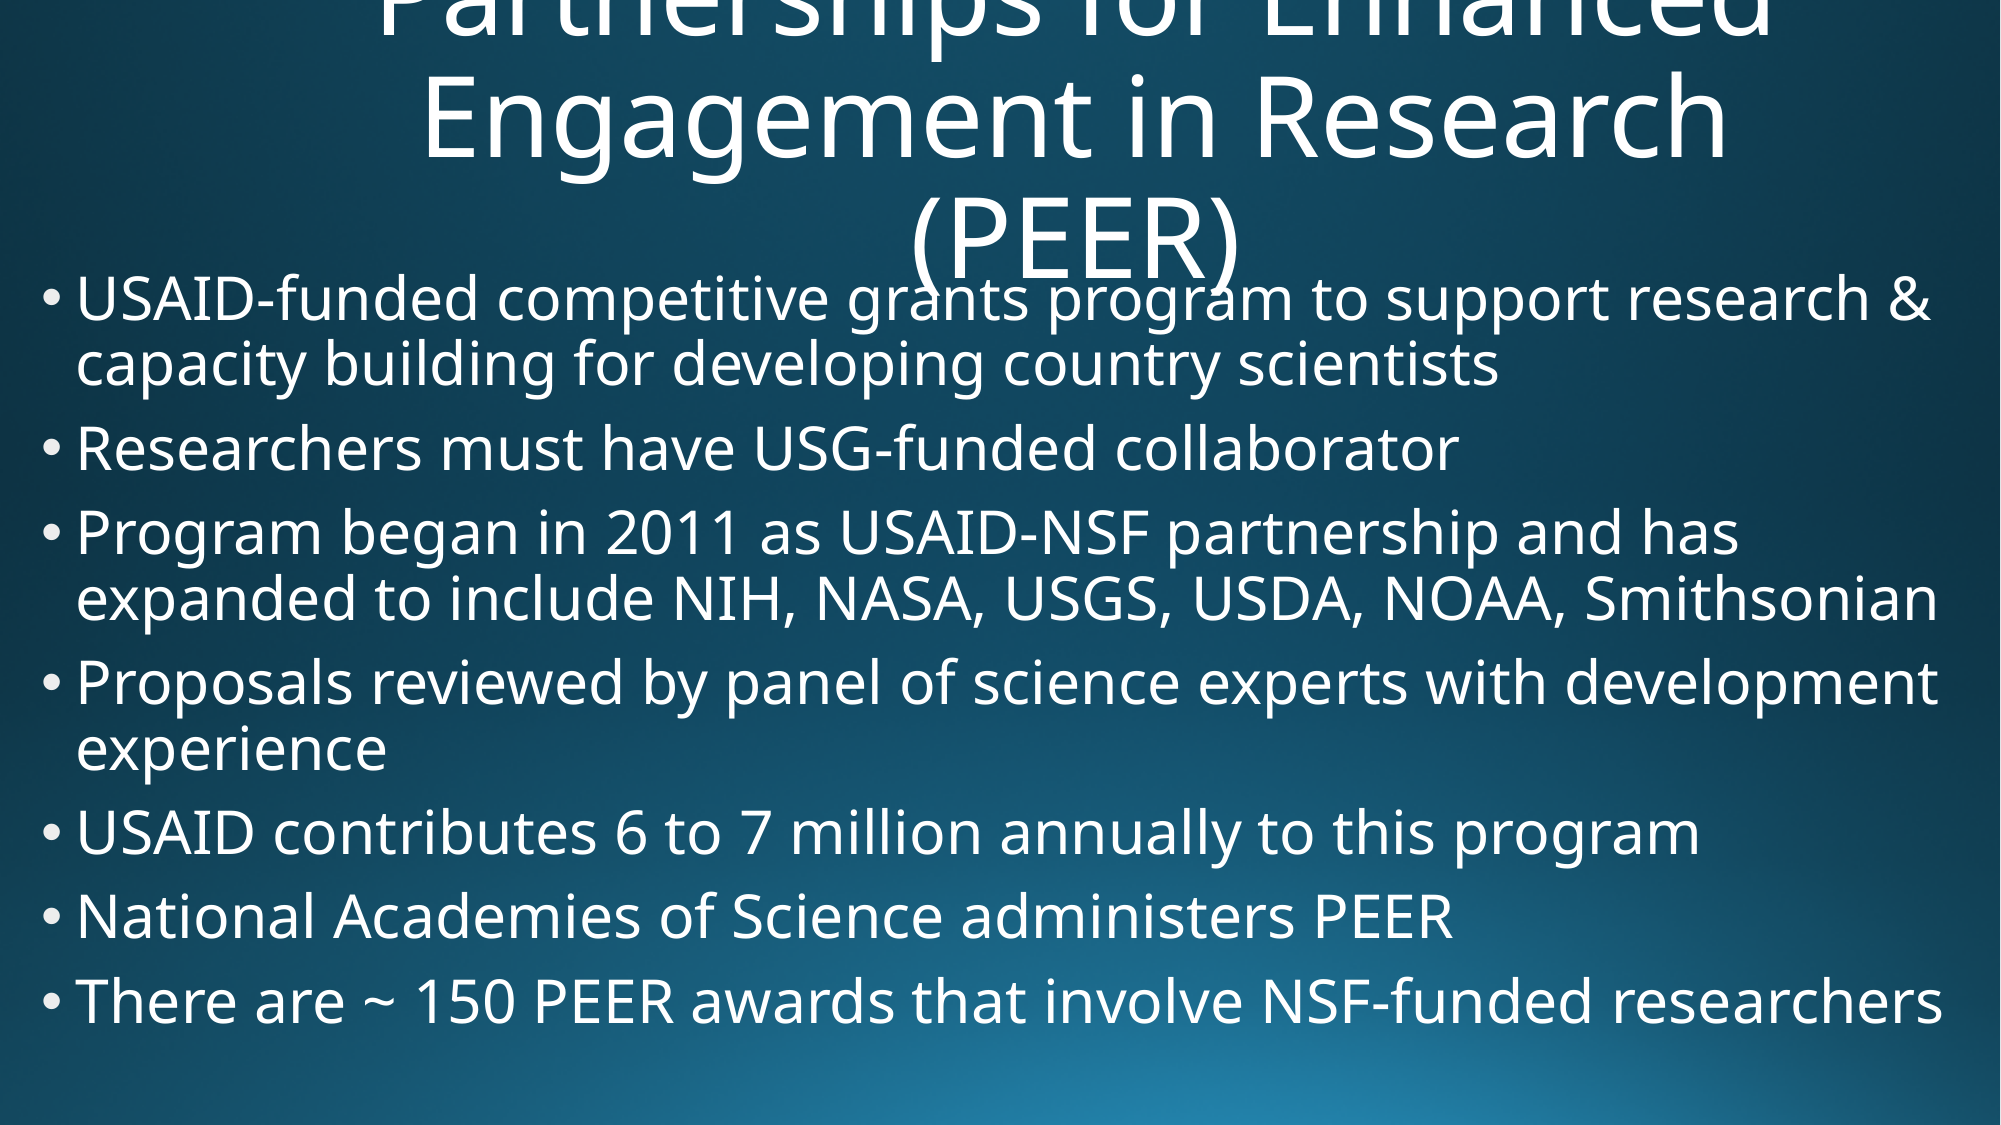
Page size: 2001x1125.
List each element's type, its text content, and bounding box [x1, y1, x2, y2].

picture [0, 0, 2001, 1125]
list USAID-funded competitive grants program to support research & capacity building for developing country scientists Researchers must have USG-funded collaborator Program began in 2011 as USAID-NSF partnership and has expanded to include NIH, NASA, USGS, USDA, NOAA, Smithsonian Proposals reviewed by panel of science experts with development experience USAID contributes 6 to 7 million annually to this program National Academies of Science administers PEER There are ~ 150 PEER awards that involve NSF-funded researchers [26, 260, 1979, 1055]
title Partnerships for Enhanced Engagement in Research (PEER) [234, 52, 1918, 190]
